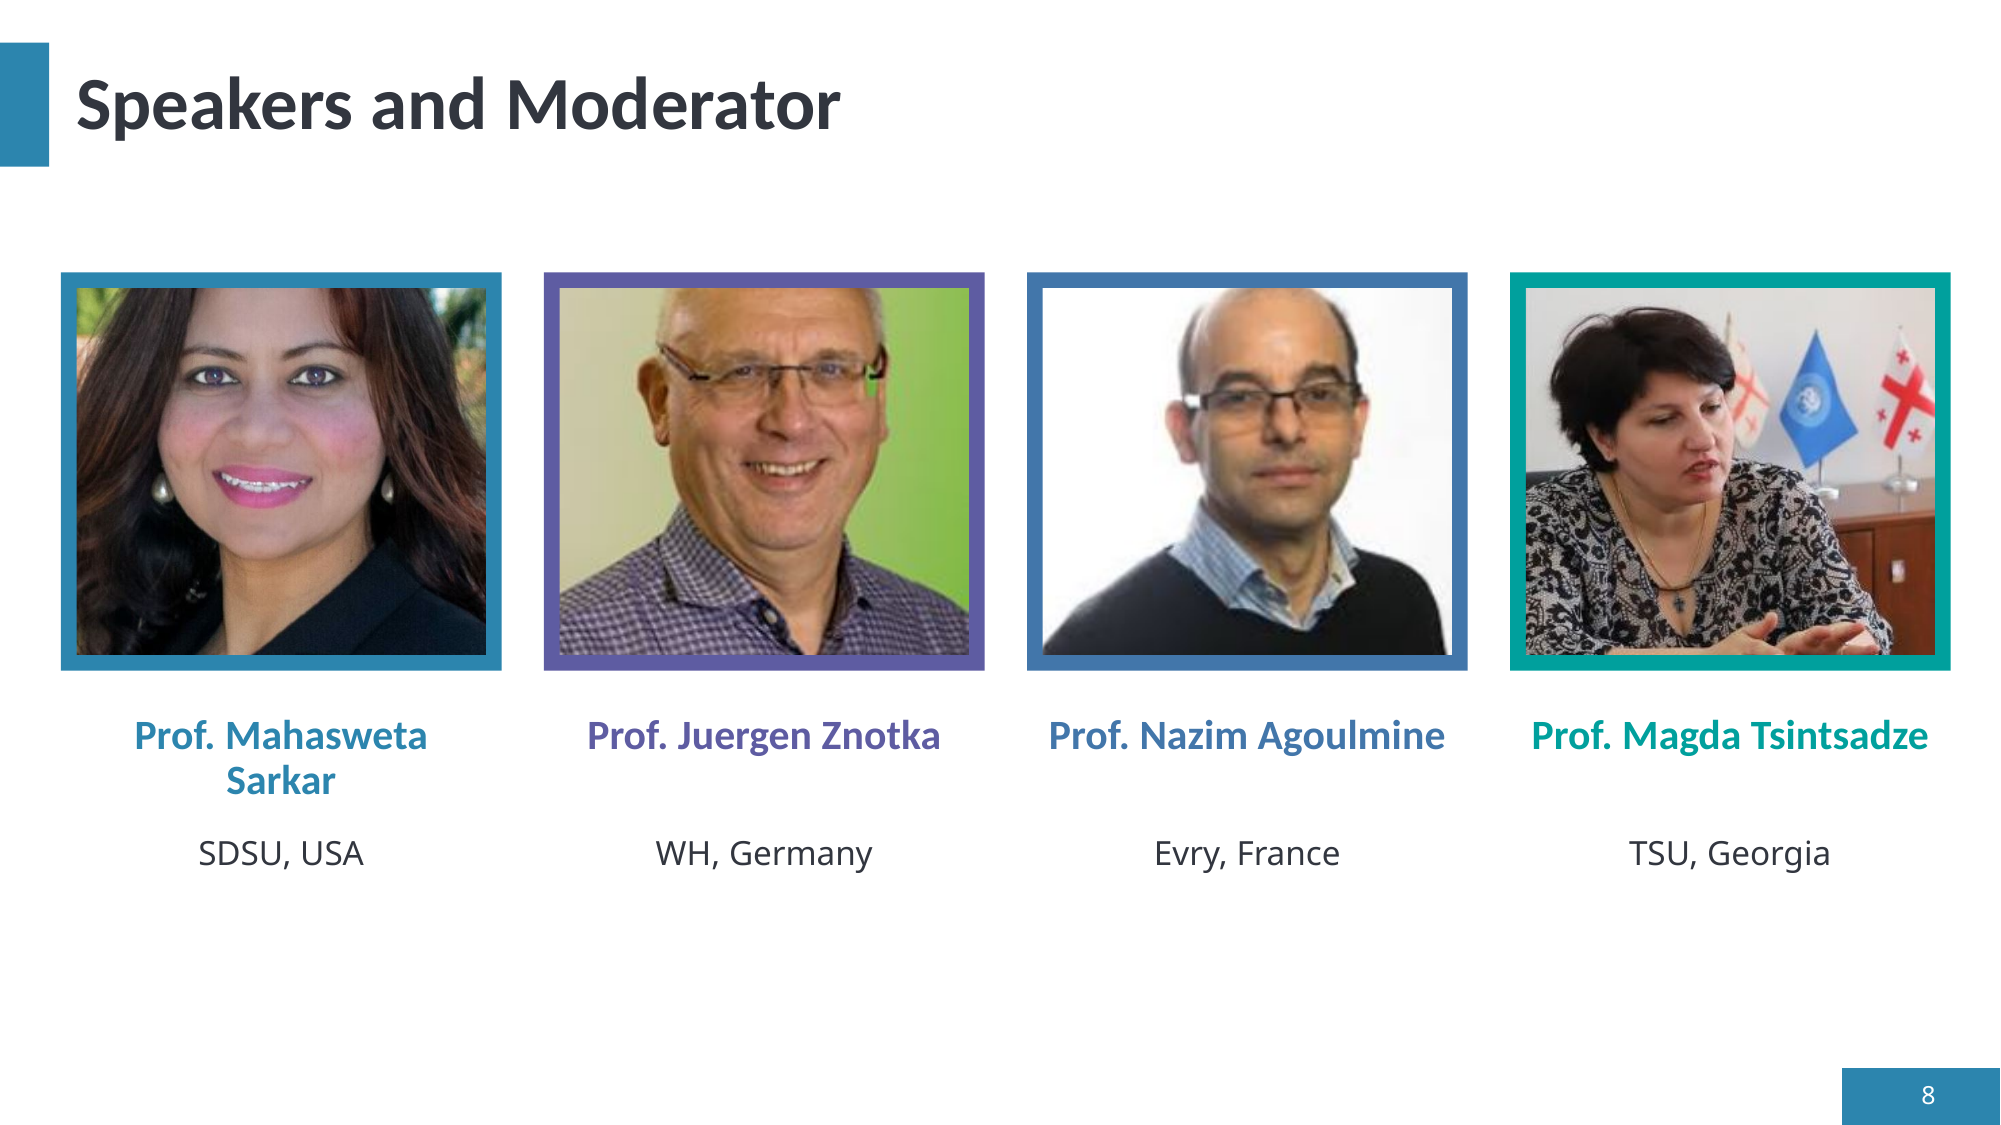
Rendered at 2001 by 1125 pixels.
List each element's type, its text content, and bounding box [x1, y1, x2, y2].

picture [1042, 288, 1452, 655]
list Prof. Mahasweta Sarkar [60, 705, 502, 816]
list Prof. Juergen Znotka [543, 705, 985, 816]
list WH, Germany [543, 829, 985, 940]
picture [76, 288, 486, 655]
list Prof. Nazim Agoulmine [1027, 705, 1468, 816]
list TSU, Georgia [1510, 829, 1951, 940]
list Prof. Magda Tsintsadze [1510, 705, 1951, 816]
slide_number 8 [1889, 1079, 1951, 1114]
picture [559, 288, 969, 655]
list Evry, France [1027, 829, 1468, 940]
title Speakers and Moderator [60, 42, 1951, 168]
picture [1525, 288, 1935, 655]
list SDSU, USA [60, 829, 502, 940]
